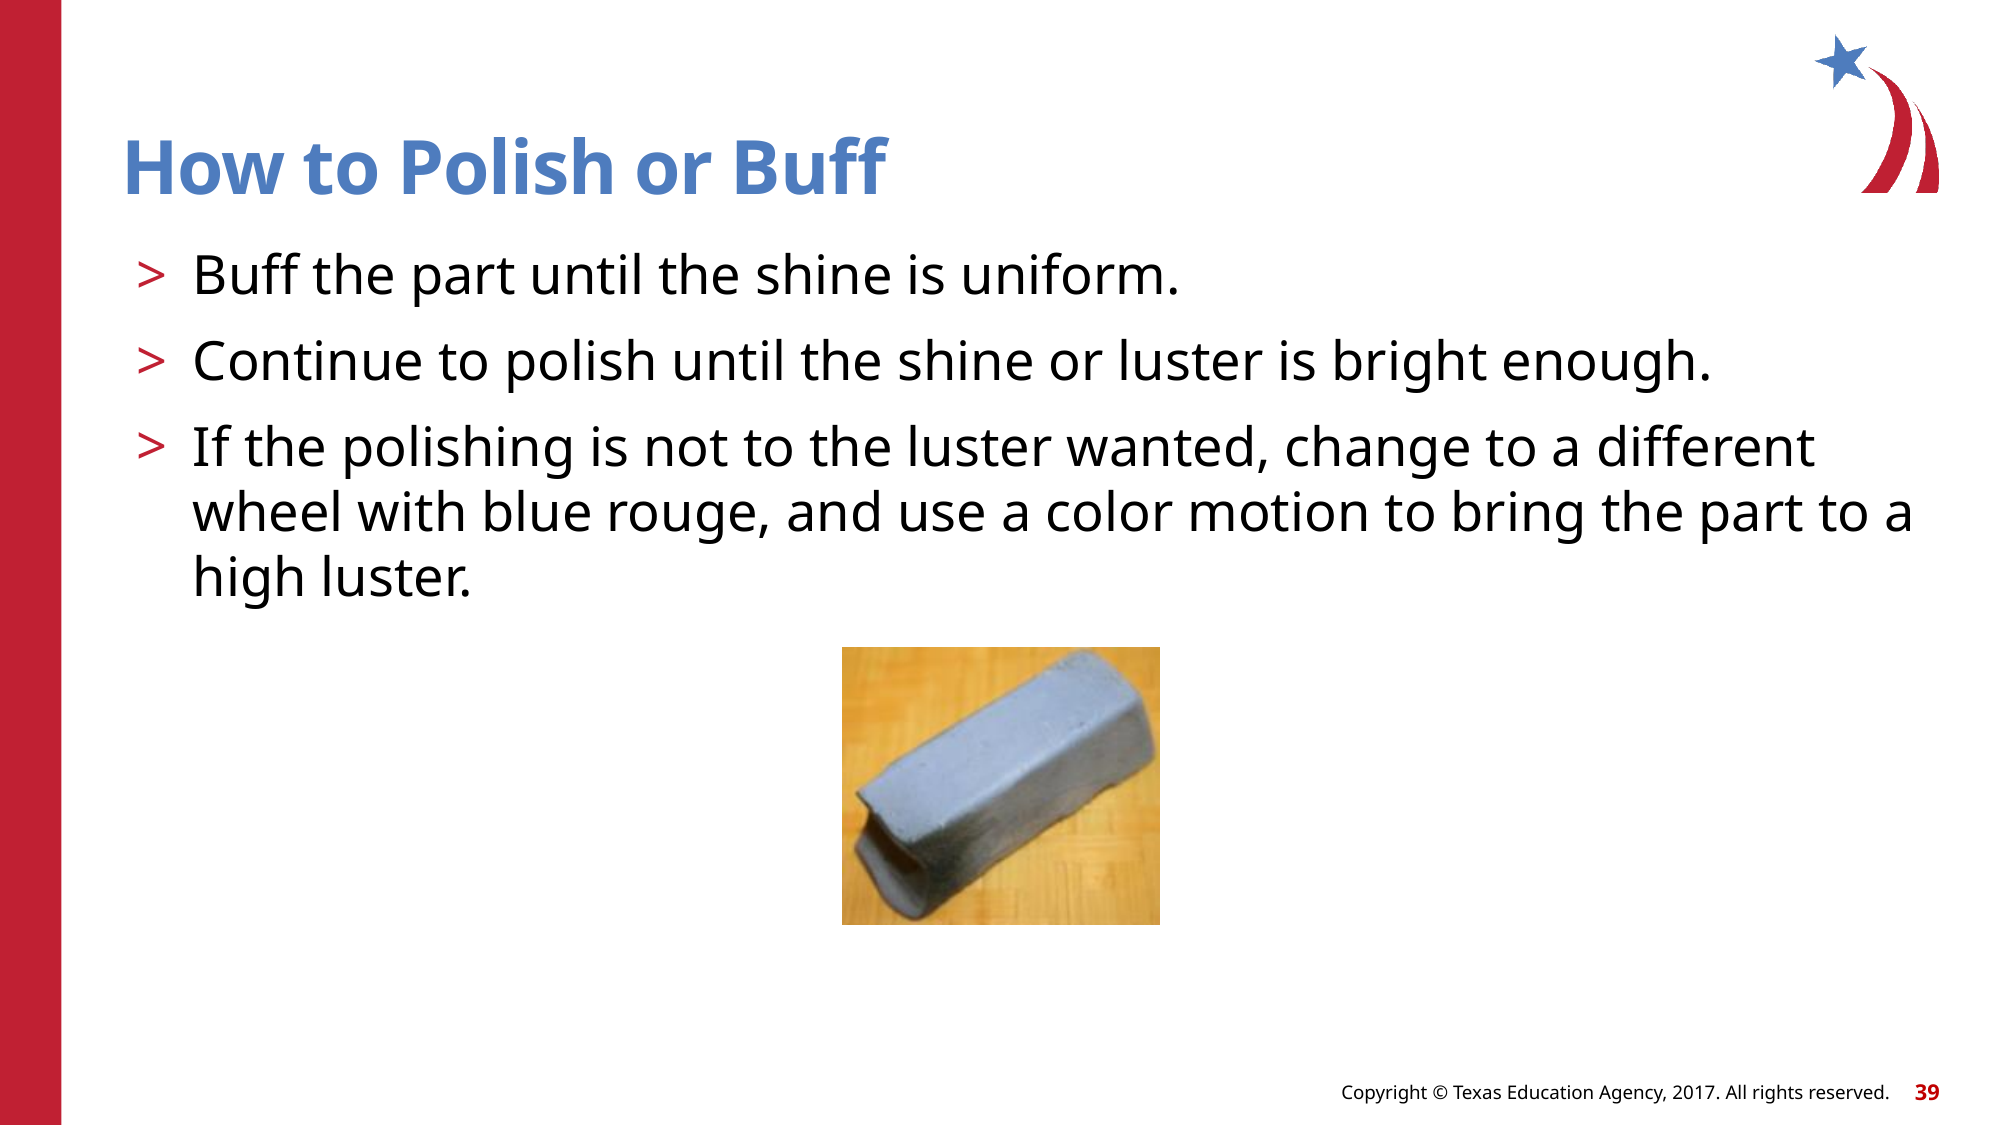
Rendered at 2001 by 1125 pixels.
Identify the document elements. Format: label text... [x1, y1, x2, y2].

list Buff the part until the shine is uniform. Continue to polish until the shine or luster is bright enough. If the polishing is not to the luster wanted, change to a different wheel with blue rouge, and use a color motion to bring the part to a high luster. [121, 233, 1936, 1010]
title How to Polish or Buff [121, 66, 1772, 211]
picture [1814, 34, 1939, 193]
picture [842, 647, 1160, 925]
